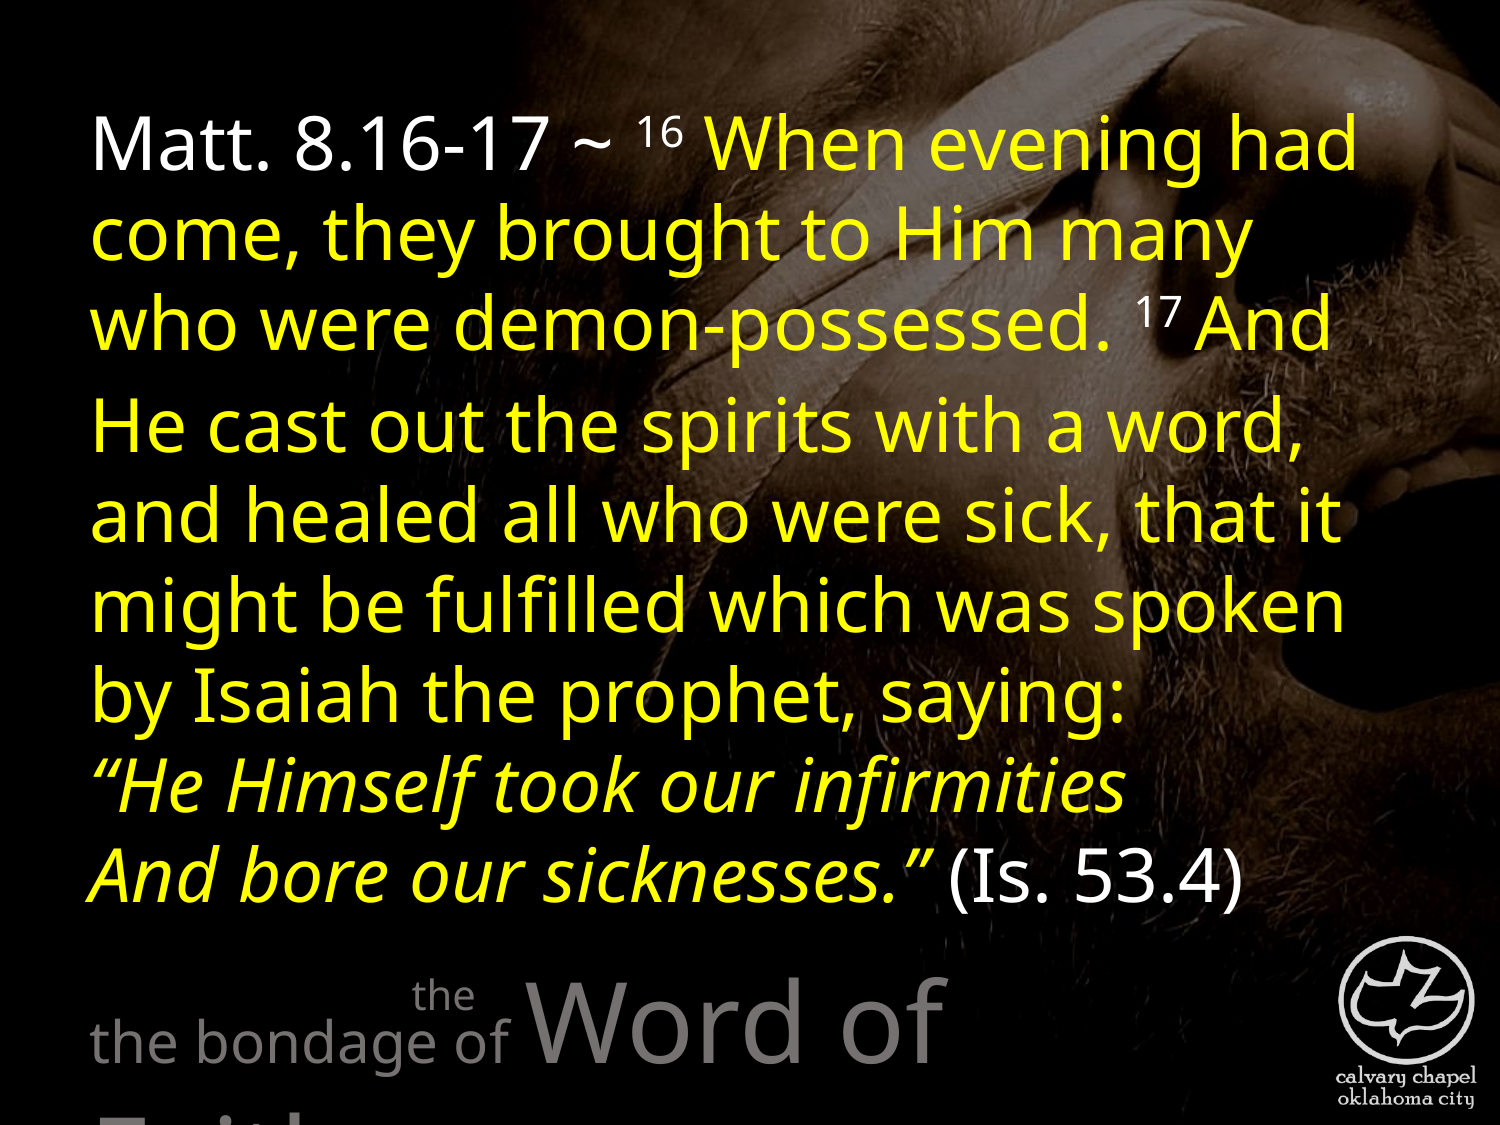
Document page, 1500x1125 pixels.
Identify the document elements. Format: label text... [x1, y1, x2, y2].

picture [0, 0, 1500, 1125]
text_box Matt. 8.16-17 ~ 16 When evening had come, they brought to Him many who were demon-possessed. 17 And He cast out the spirits with a word, and healed all who were sick, that it might be fulfilled which was spoken by Isaiah the prophet, saying: “He Himself took our infirmities And bore our sicknesses.” (Is. 53.4) [75, 87, 1430, 925]
text_box the bondage of Word of Faith [110, 978, 1180, 1125]
text_box [106, 974, 1184, 1125]
text_box the [419, 978, 490, 1006]
